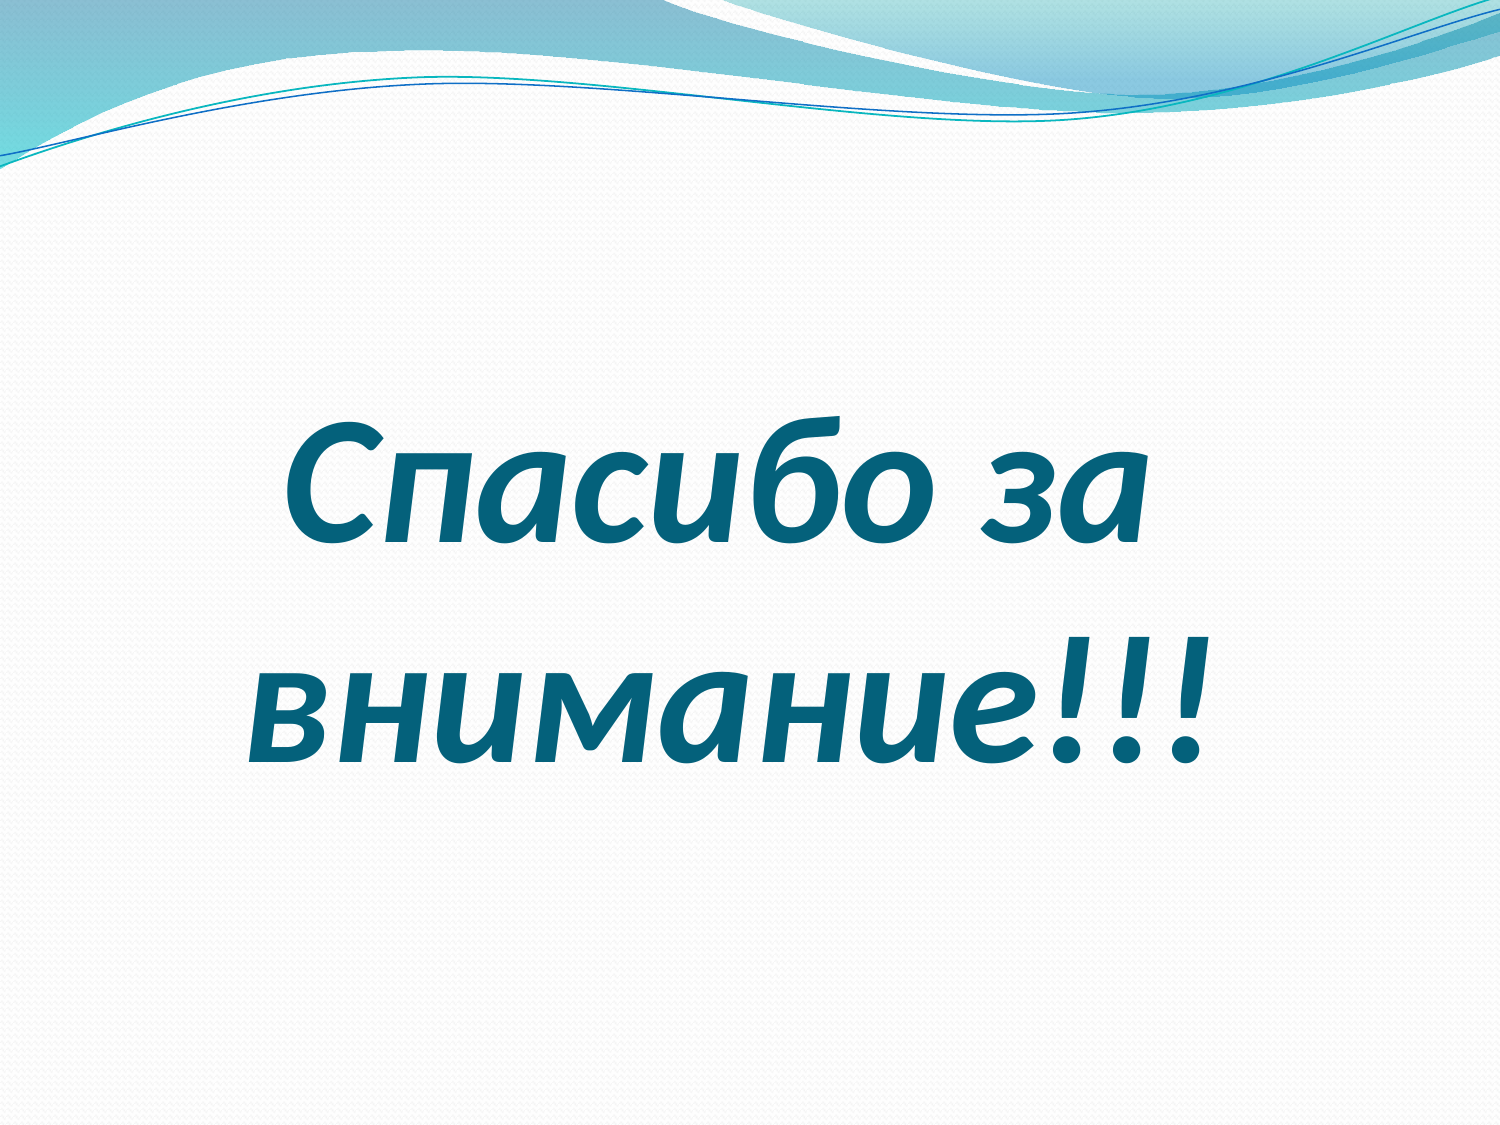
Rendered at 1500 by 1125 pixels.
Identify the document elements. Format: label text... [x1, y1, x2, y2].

title Спасибо за внимание!!! [75, 115, 1438, 799]
